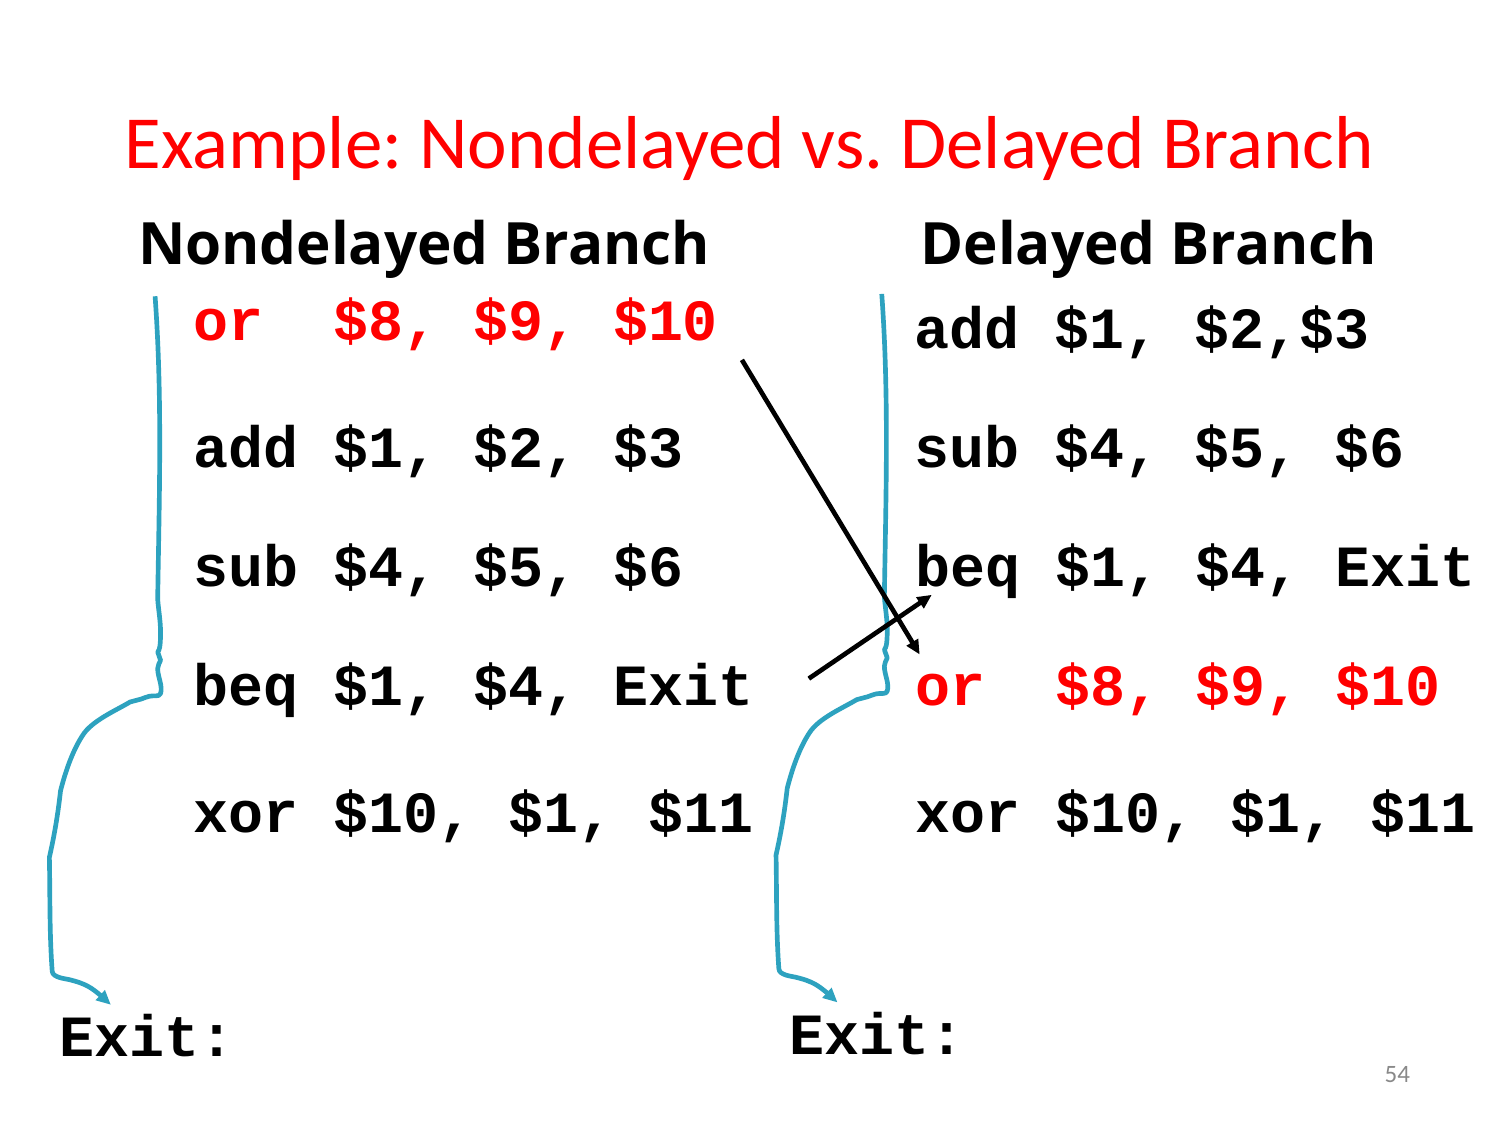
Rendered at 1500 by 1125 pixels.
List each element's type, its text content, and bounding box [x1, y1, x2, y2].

text_box Nondelayed Branch [123, 198, 725, 283]
title Example: Nondelayed vs. Delayed Branch [75, 45, 1425, 233]
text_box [773, 293, 981, 1075]
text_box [175, 274, 772, 853]
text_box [43, 296, 251, 1077]
text_box Delayed Branch [905, 198, 1392, 281]
slide_number 54 [1074, 1042, 1425, 1103]
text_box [897, 282, 1494, 853]
